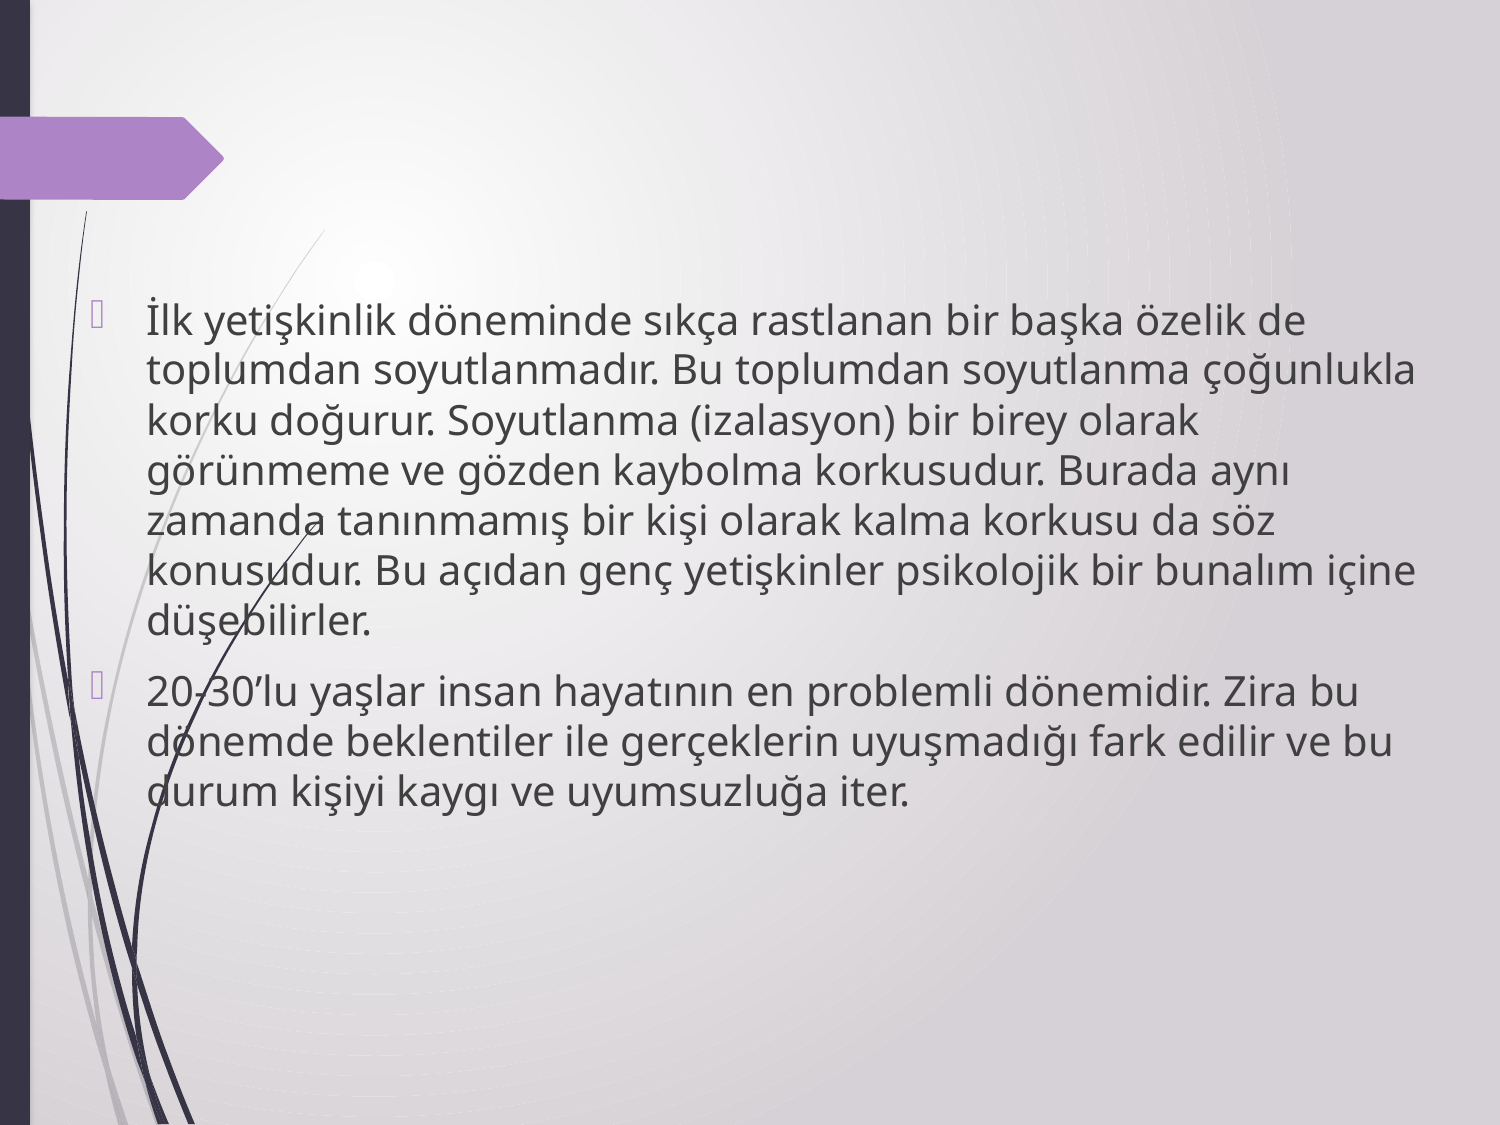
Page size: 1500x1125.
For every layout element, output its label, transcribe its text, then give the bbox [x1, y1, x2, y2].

list İlk yetişkinlik döneminde sıkça rastlanan bir başka özelik de toplumdan soyutlanmadır. Bu toplumdan soyutlanma çoğunlukla korku doğurur. Soyutlanma (izalasyon) bir birey olarak görünmeme ve gözden kaybolma korkusudur. Burada aynı zamanda tanınmamış bir kişi olarak kalma korkusu da söz konusudur. Bu açıdan genç yetişkinler psikolojik bir bunalım içine düşebilirler. 20-30’lu yaşlar insan hayatının en problemli dönemidir. Zira bu dönemde beklentiler ile gerçeklerin uyuşmadığı fark edilir ve bu durum kişiyi kaygı ve uyumsuzluğa iter. [75, 219, 1447, 1047]
